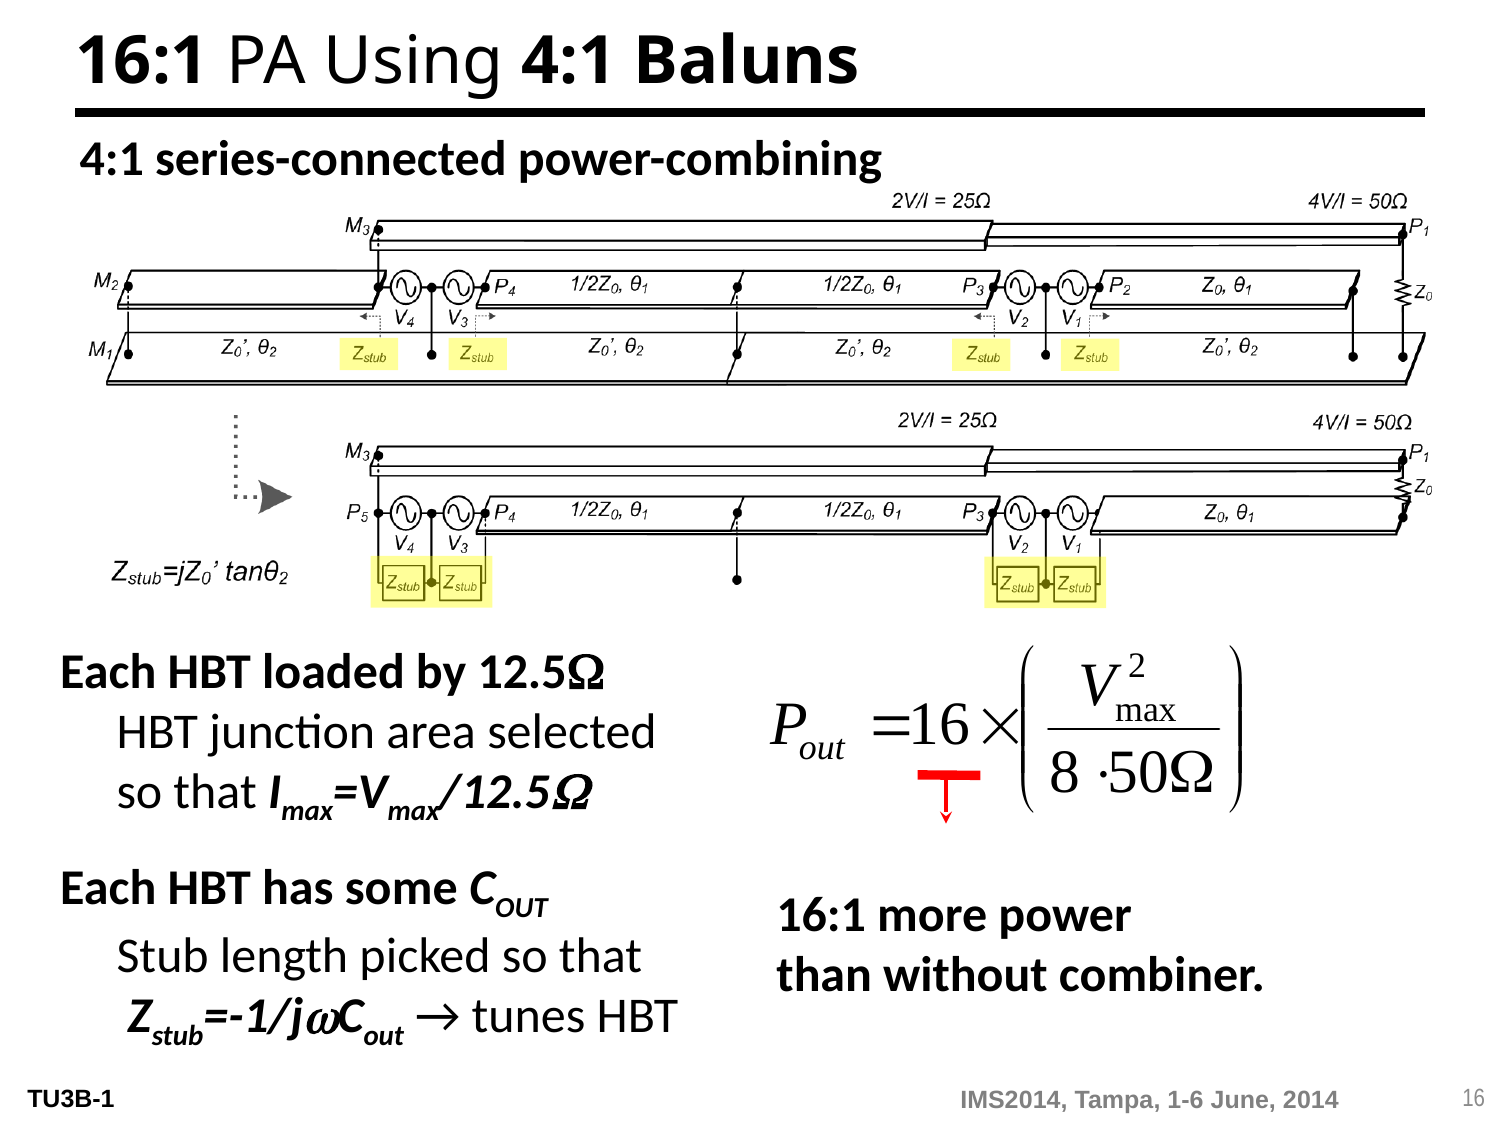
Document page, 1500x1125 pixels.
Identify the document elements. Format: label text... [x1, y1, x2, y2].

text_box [759, 631, 1263, 827]
picture [67, 186, 1451, 616]
text_box 16:1 more power than without combiner. [762, 874, 1451, 1008]
text_box 16 [1384, 1067, 1500, 1125]
text_box TU3B-1 [12, 1074, 838, 1120]
text_box Each HBT loaded by 12.5W HBT junction area selected so that Imax=Vmax/12.5W [46, 631, 695, 834]
text_box Each HBT has some COUT Stub length picked so that Zstub=-1/jwCout → tunes HBT [46, 847, 735, 1058]
text_box 4:1 series-connected power-combining [64, 118, 1421, 187]
title 16:1 PA Using 4:1 Baluns [75, 12, 1426, 113]
text_box IMS2014, Tampa, 1-6 June, 2014 [945, 1076, 1355, 1121]
